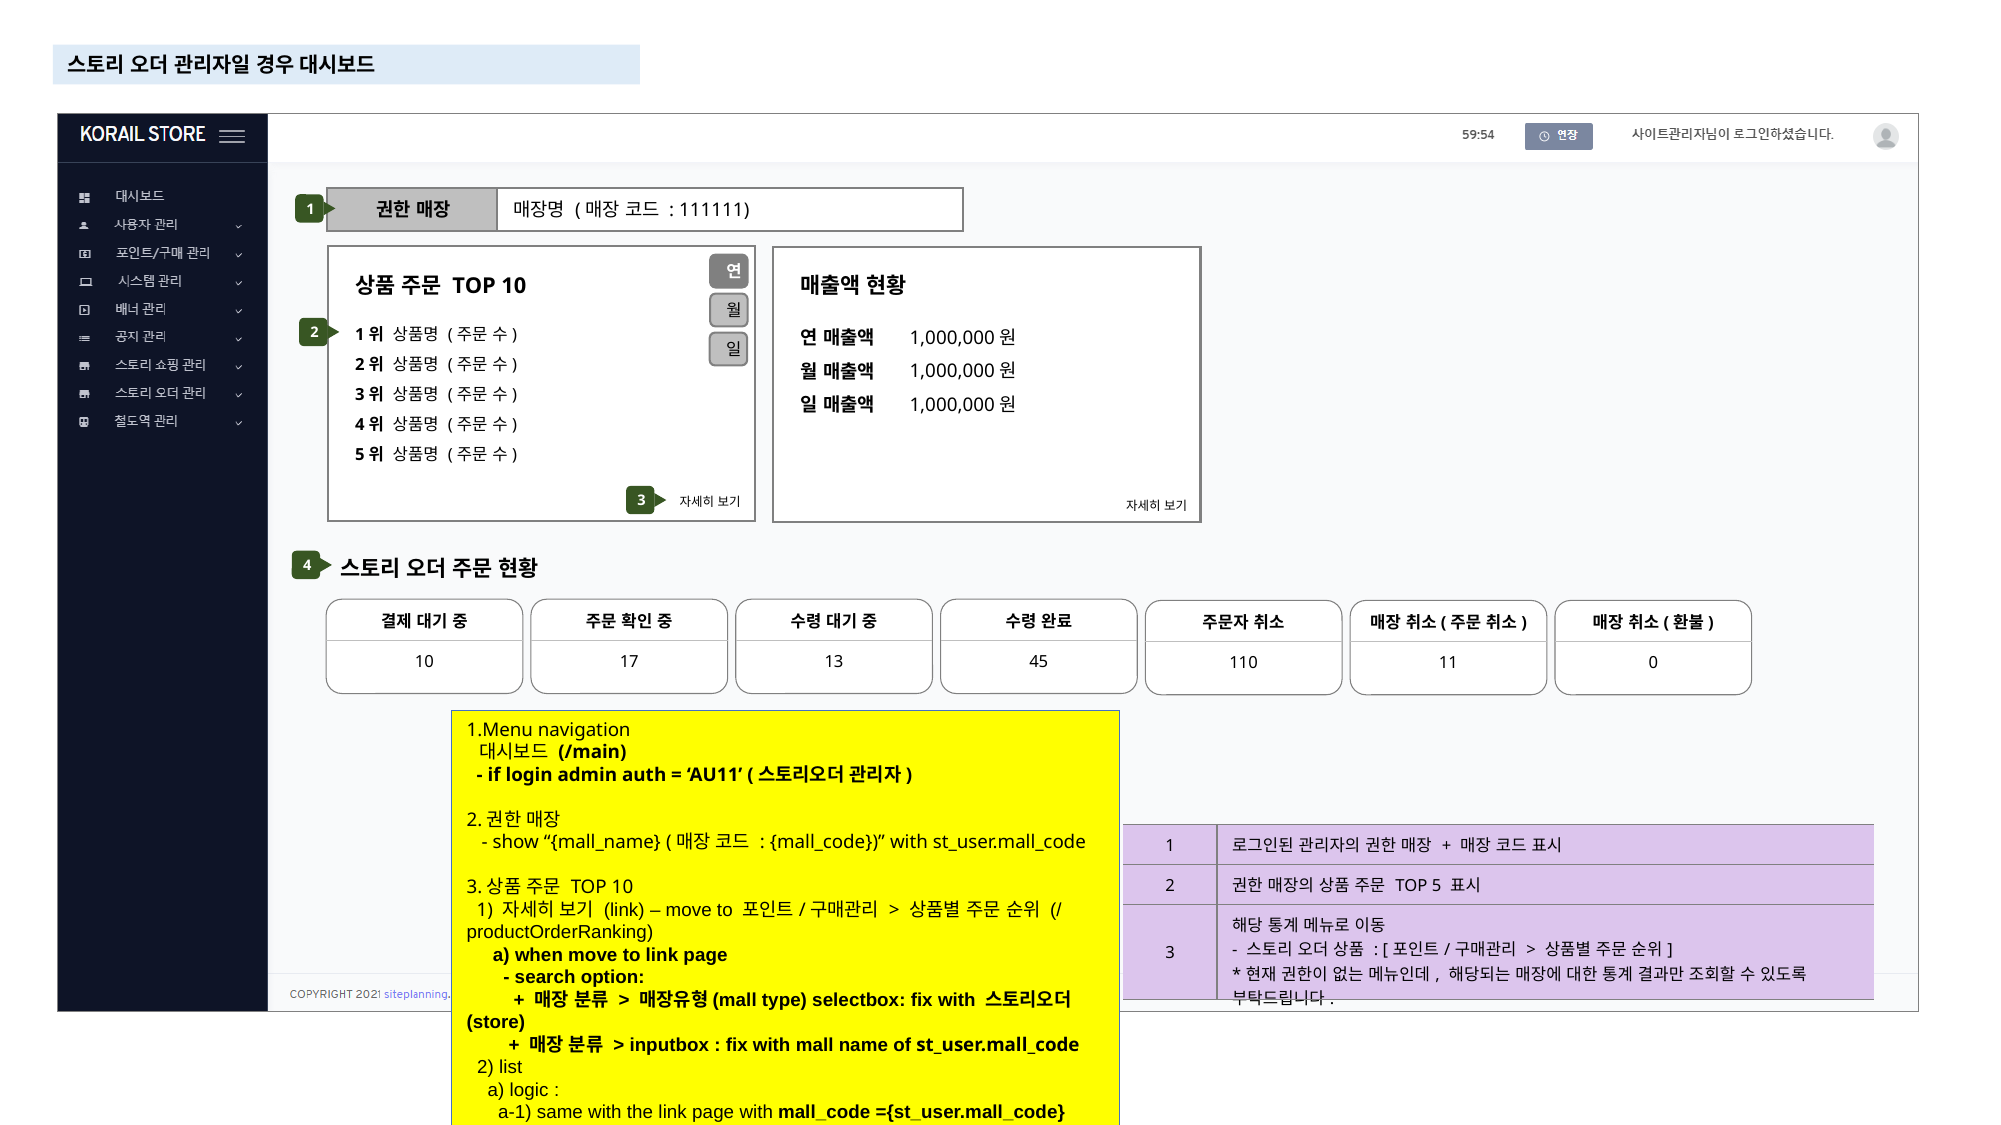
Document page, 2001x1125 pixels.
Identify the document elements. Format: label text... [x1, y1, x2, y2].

picture [56, 113, 1919, 1012]
text_box 스토리 오더 관리자일 경우 대시보드 [52, 44, 640, 85]
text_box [621, 483, 667, 517]
text_box 1.Menu navigation 대시보드 (/main) - if login admin auth = ‘AU11’ (스토리오더 관리자) 2.권한 매장 - show “{mall_name} (매장 코드 : {mall_code})” with st_user.mall_code 3.상품 주문 TOP 10 1) 자세히 보기 (link) – move to 포인트/구매관리 > 상품별 주문 순위 (/ productOrderRanking) a) when move to link page - search option: + 매장 분류 > 매장유형(mall type) selectbox: fix with 스토리오더(store) + 매장 분류 > inputbox : fix with mall name of st_user.mall_code 2) list a) logic : a-1) same with the link page with mall_code ={st_user.mall_code} condition a-2) period type : 연/월/일 (year/month/day) – default: 연(year) - same with No 2 b) format - “{rank}위 {product name} ({order count})” - {product name} : link page > grid > 상품명 column - {order count} : link page > grid > 주문 수 column (with thousand separator(,)) 4.매출액 현황 (sales amount status) 1) logic a-1) same with 포인트/구매관리 > 매출액 순위 (/salesRanking) with mall_code ={st_user.mall_code} condition a-2) period type : 연/월/일 (year/month/day) – default: 연(year) 2) fields a) 연 매출액 : {this year sales amount}원 b) 월 매출액 : {this month sales amount}원 c) 일 매출액 : {today sales amount}원 5.스토리 오더 주문 현황 (store order status) 1) logic DB: st_order select: count condition: mall_code ={st_user.mall_code} group by: smart_order_status 2) fields (per smart_order_status) - smart_order_status (code name) - count [451, 1012, 1120, 1125]
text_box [287, 548, 332, 582]
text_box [290, 191, 336, 225]
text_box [294, 315, 340, 349]
